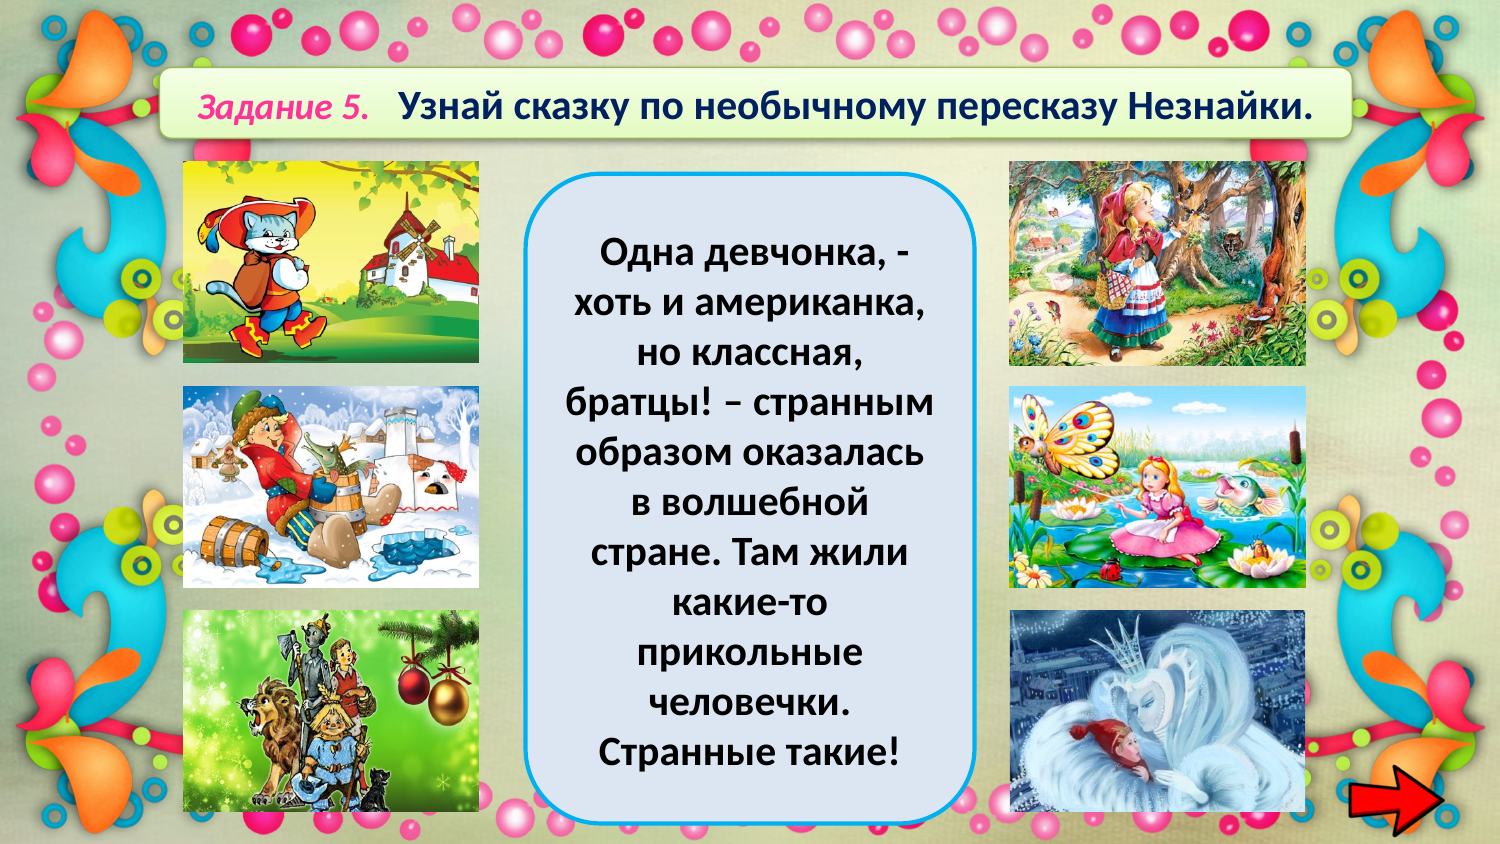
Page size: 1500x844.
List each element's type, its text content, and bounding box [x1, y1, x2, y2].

text_box Задание 5. Узнай сказку по необычному пересказу Незнайки. [158, 66, 1354, 140]
text_box Одна девчонка, - хоть и американка, но классная, братцы! – странным образом оказалась в волшебной стране. Там жили какие-то прикольные человечки. Странные такие! [523, 171, 977, 826]
picture [0, 0, 1500, 844]
picture [915, 1, 1195, 66]
